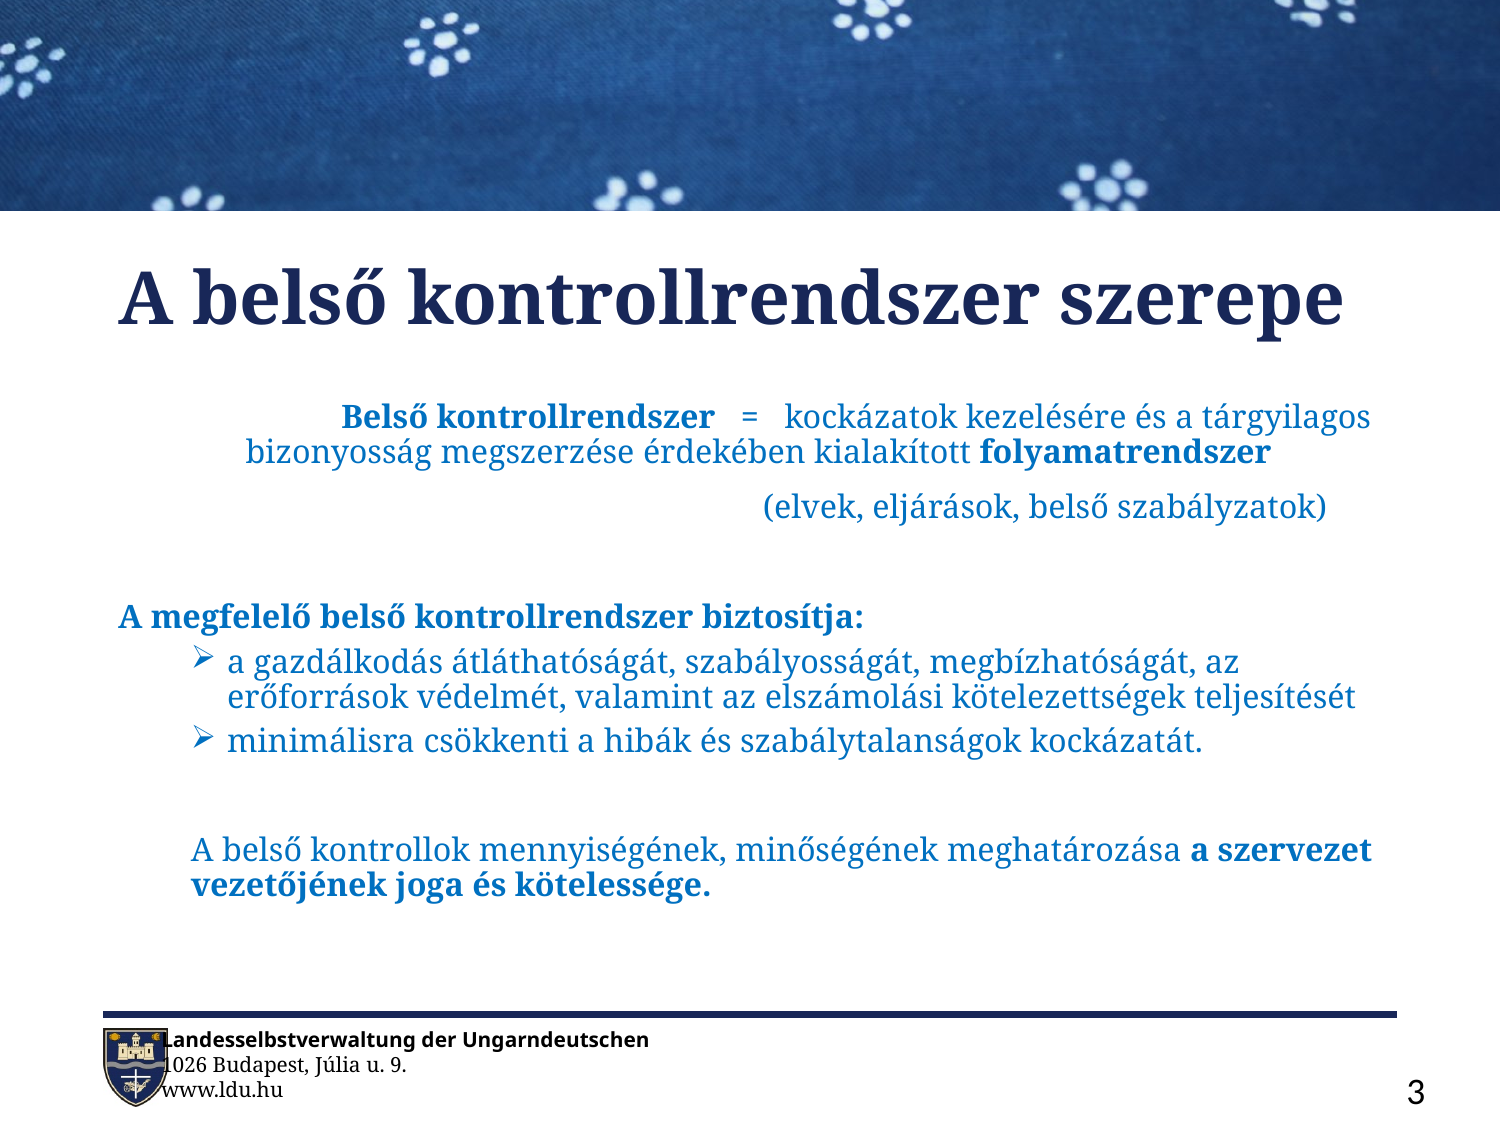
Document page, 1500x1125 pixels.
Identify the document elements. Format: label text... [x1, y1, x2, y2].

list Belső kontrollrendszer = kockázatok kezelésére és a tárgyilagos bizonyosság megszerzése érdekében kialakított folyamatrendszer (elvek, eljárások, belső szabályzatok) A megfelelő belső kontrollrendszer biztosítja: a gazdálkodás átláthatóságát, szabályosságát, megbízhatóságát, az erőforrások védelmét, valamint az elszámolási kötelezettségek teljesítését minimálisra csökkenti a hibák és szabálytalanságok kockázatát. A belső kontrollok mennyiségének, minőségének meghatározása a szervezet vezetőjének joga és kötelessége. [103, 393, 1397, 1001]
title A belső kontrollrendszer szerepe [103, 222, 1397, 380]
picture [103, 1028, 168, 1107]
picture [0, 0, 1500, 211]
text_box 3 [1391, 1059, 1455, 1120]
